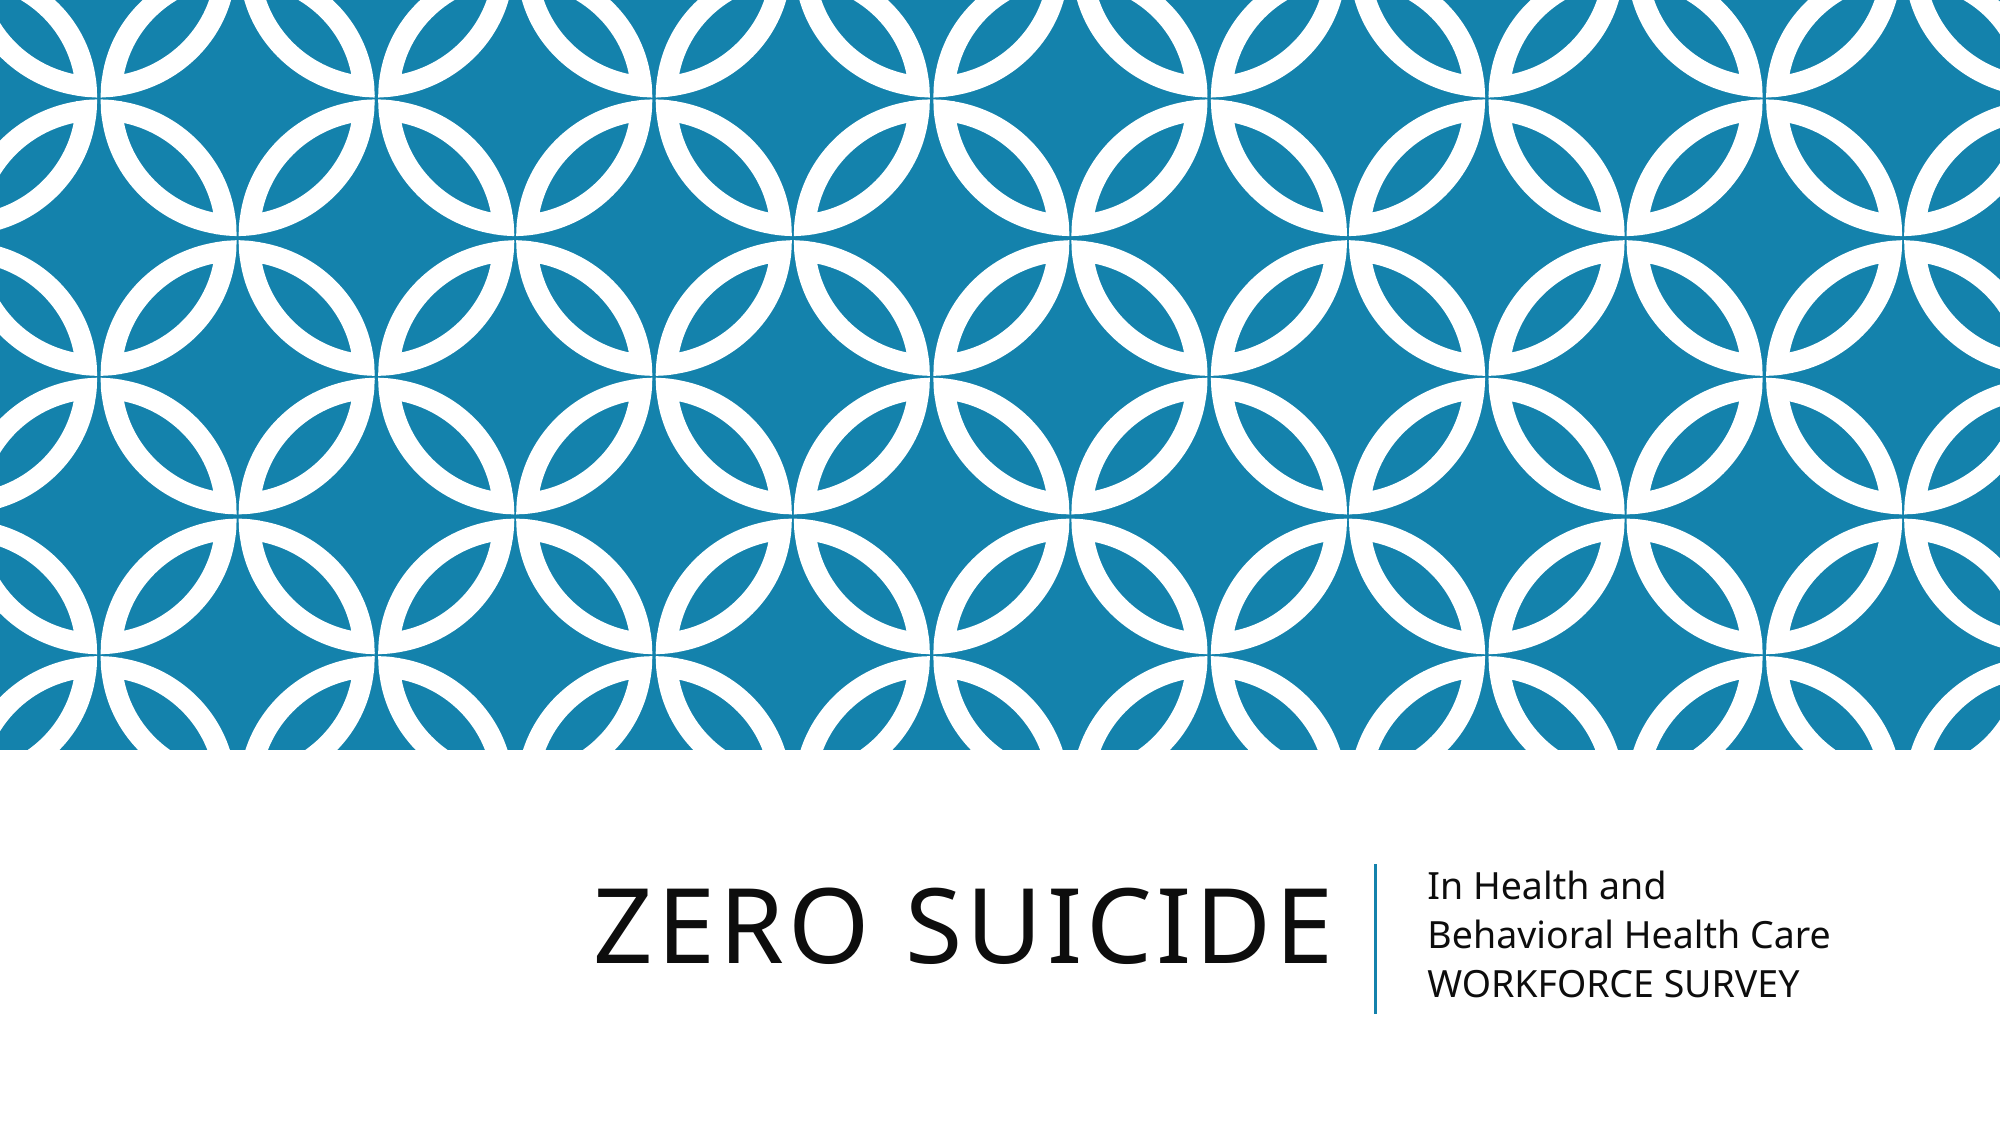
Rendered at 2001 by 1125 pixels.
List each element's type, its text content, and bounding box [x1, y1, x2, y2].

subtitle In Health and Behavioral Health Care WORKFORCE SURVEY [1412, 813, 1938, 1054]
title Zero sUICIDE [75, 813, 1350, 1054]
